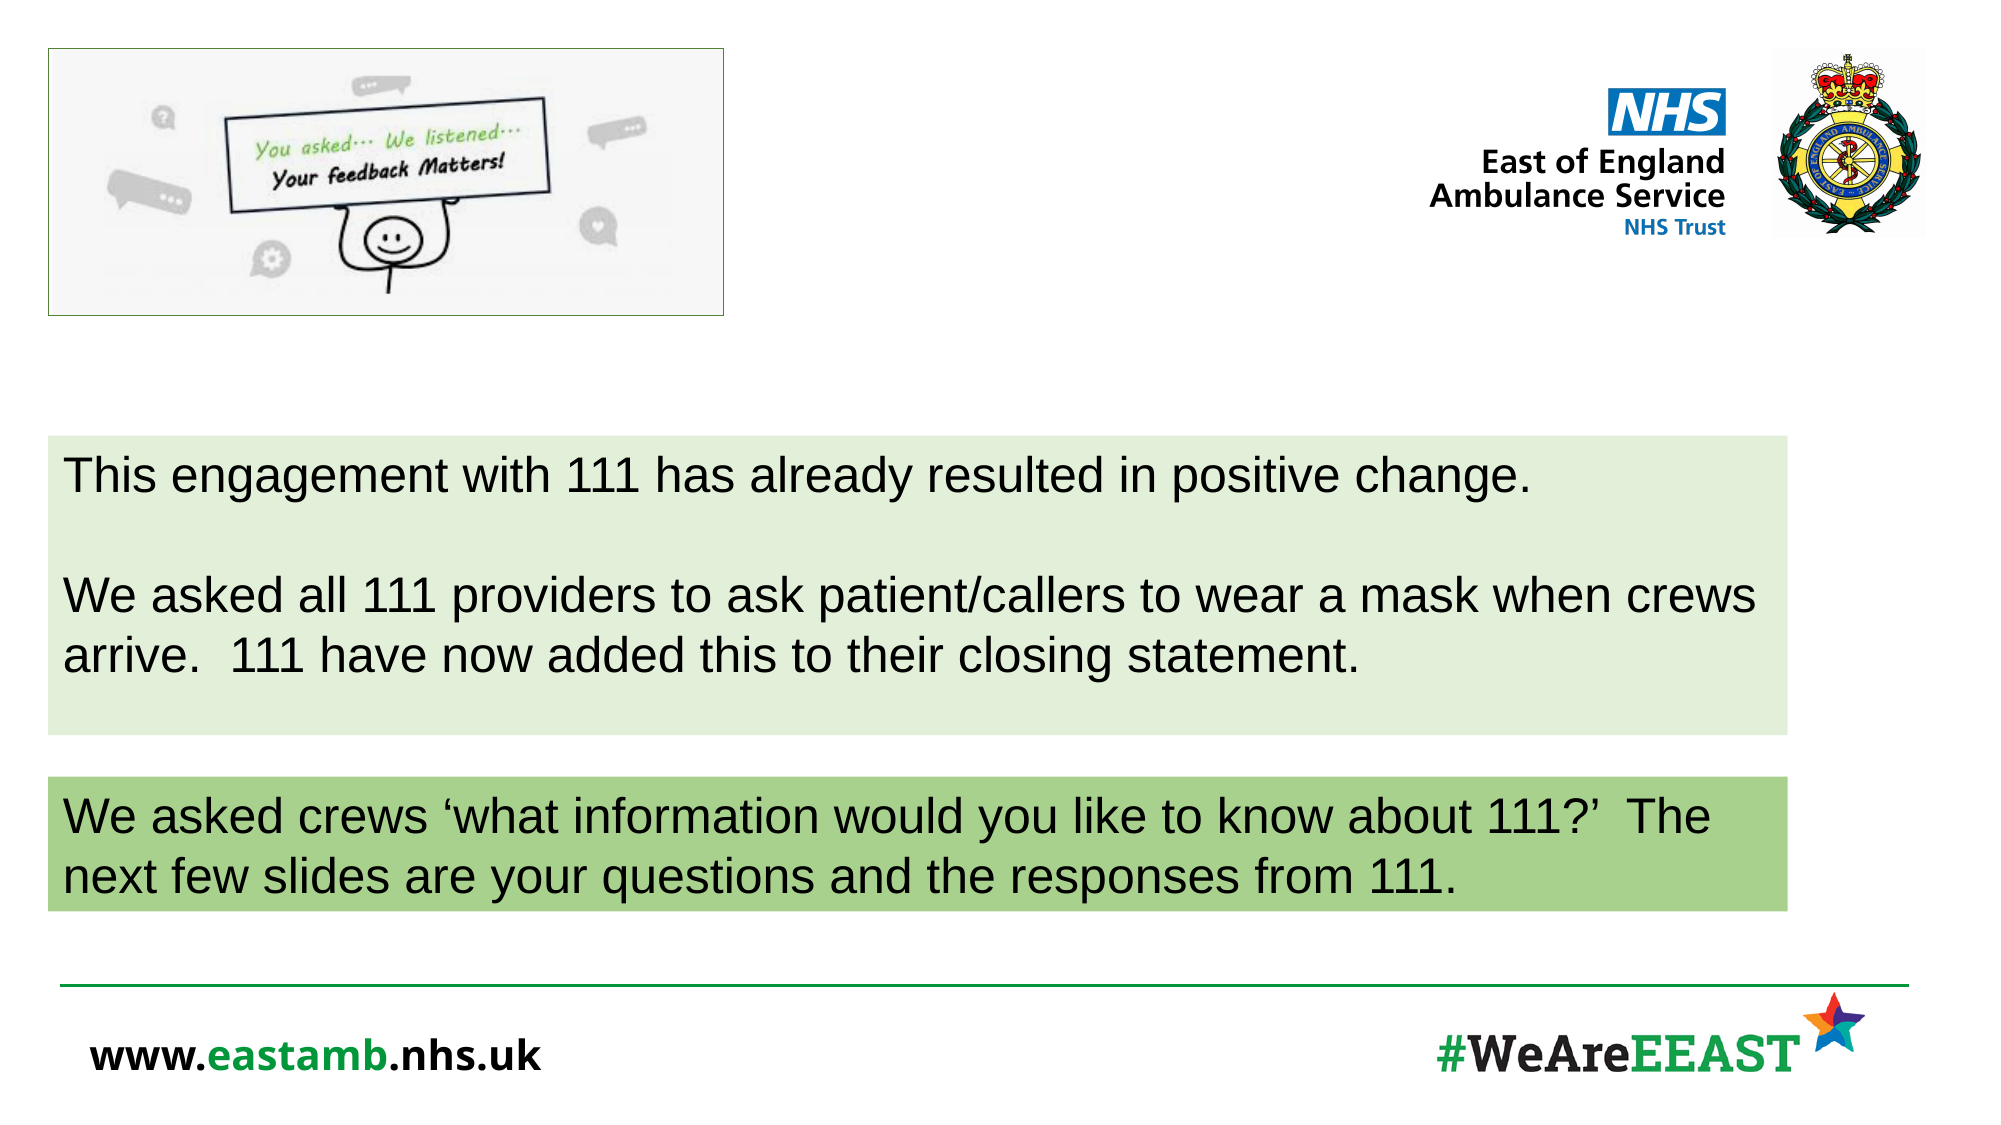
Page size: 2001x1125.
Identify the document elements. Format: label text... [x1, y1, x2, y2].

picture [1772, 48, 1926, 238]
picture [1412, 45, 1743, 278]
text_box We asked crews ‘what information would you like to know about 111?’ The next few slides are your questions and the responses from 111. [48, 776, 1788, 912]
picture [1427, 992, 1865, 1087]
text_box This engagement with 111 has already resulted in positive change. We asked all 111 providers to ask patient/callers to wear a mask when crews arrive. 111 have now added this to their closing statement. [48, 435, 1788, 736]
picture [48, 48, 724, 316]
